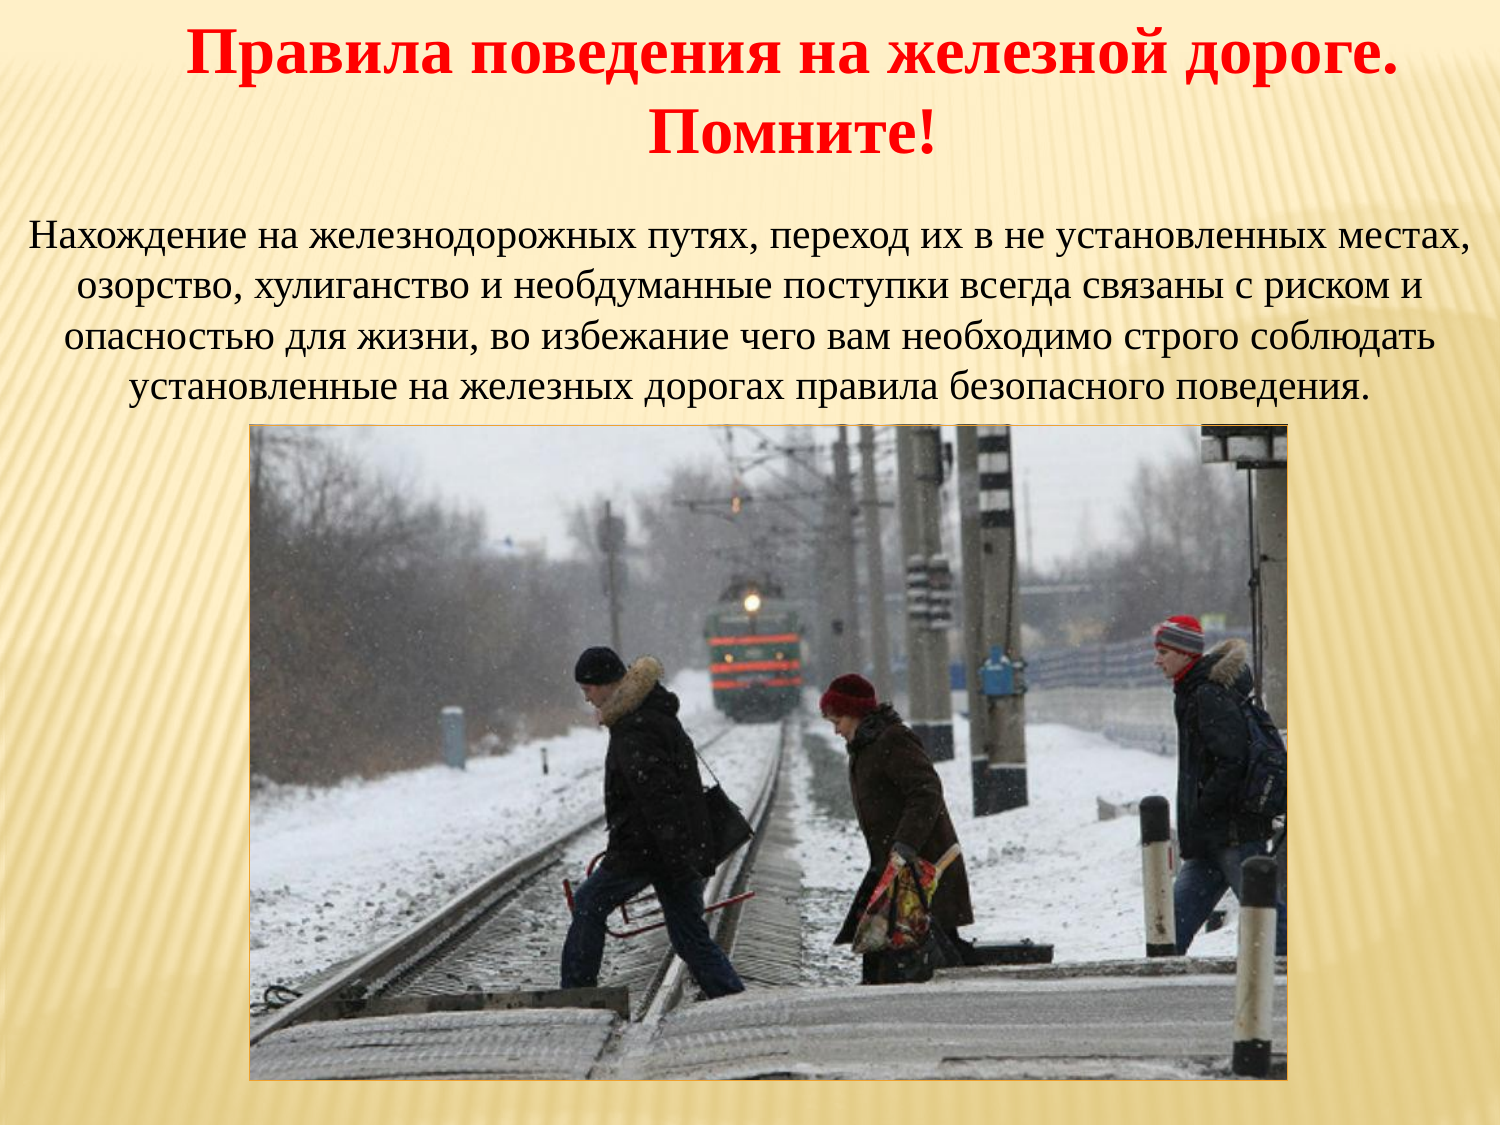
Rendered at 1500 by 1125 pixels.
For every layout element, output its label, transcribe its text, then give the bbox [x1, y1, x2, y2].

text_box Правила поведения на железной дороге. Помните! [124, 0, 1463, 175]
picture [249, 424, 1288, 1081]
text_box Нахождение на железнодорожных путях, переход их в не установленных местах, озорство, хулиганство и необдуманные поступки всегда связаны с риском и опасностью для жизни, во избежание чего вам необходимо строго соблюдать установленные на железных дорогах правила безопасного поведения. [0, 199, 1500, 415]
